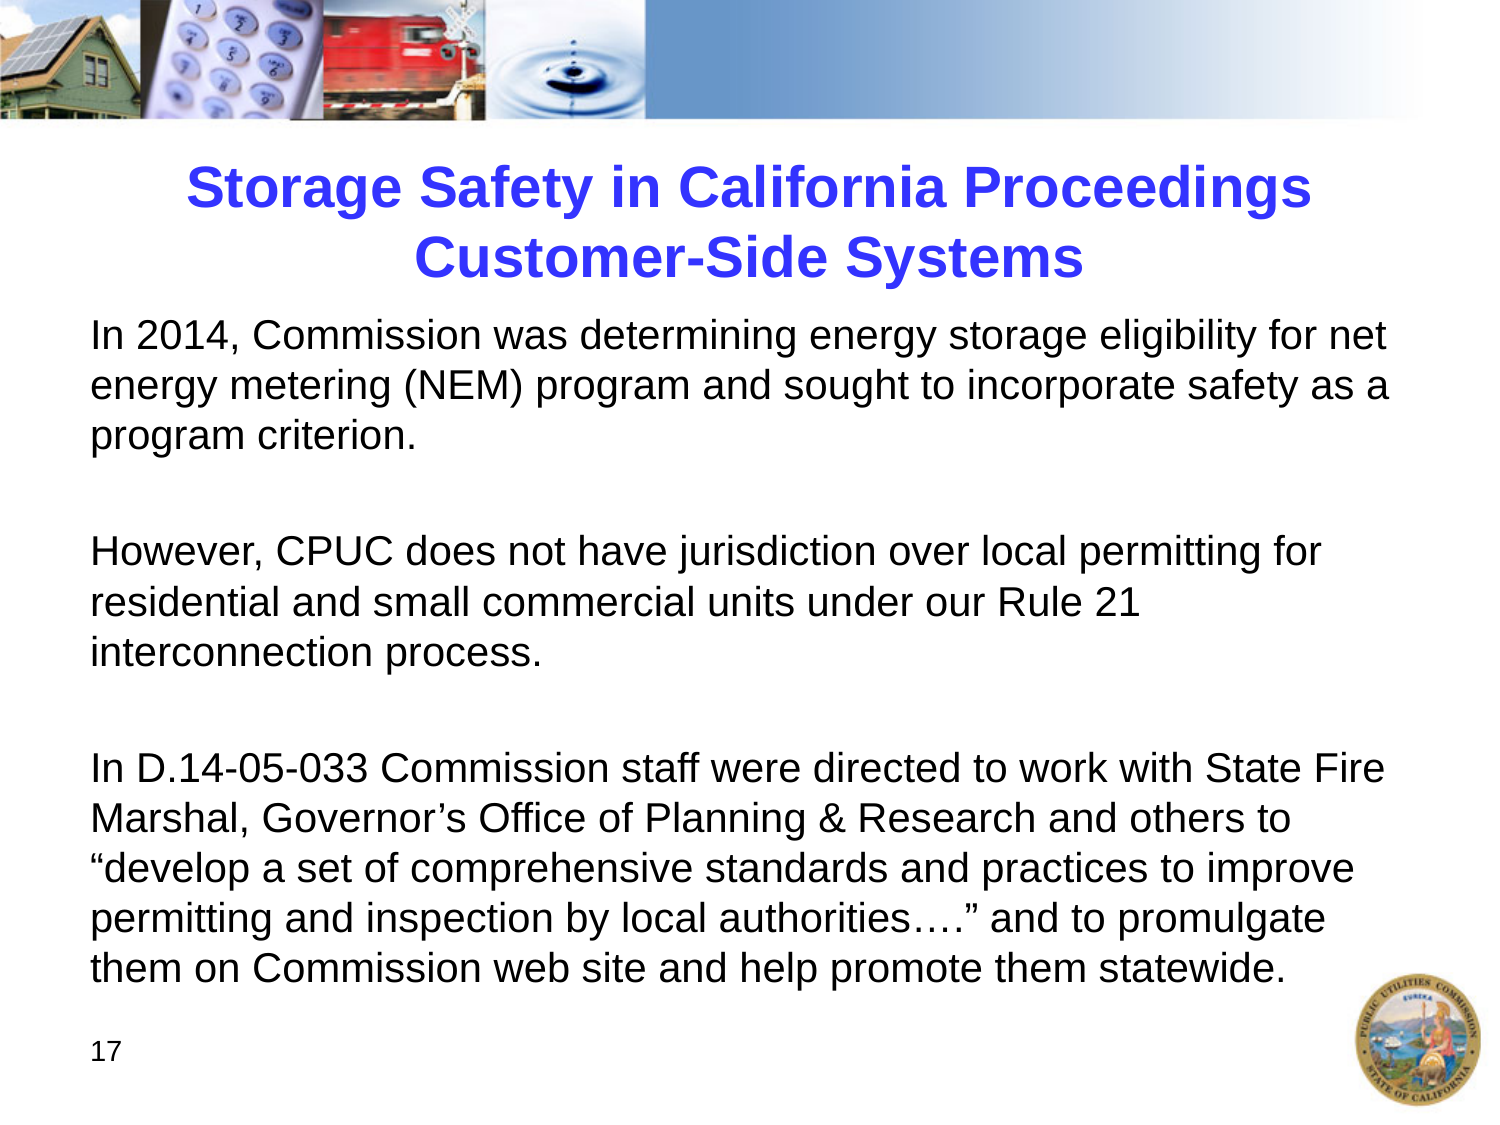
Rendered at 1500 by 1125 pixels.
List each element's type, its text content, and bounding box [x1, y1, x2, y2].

title Storage Safety in California Proceedings Customer-Side Systems [74, 137, 1426, 299]
picture [0, 0, 1500, 1125]
list In 2014, Commission was determining energy storage eligibility for net energy metering (NEM) program and sought to incorporate safety as a program criterion. However, CPUC does not have jurisdiction over local permitting for residential and small commercial units under our Rule 21 interconnection process. In D.14-05-033 Commission staff were directed to work with State Fire Marshal, Governor’s Office of Planning & Research and others to “develop a set of comprehensive standards and practices to improve permitting and inspection by local authorities….” and to promulgate them on Commission web site and help promote them statewide. [74, 299, 1426, 1006]
slide_number 17 [75, 1024, 350, 1103]
